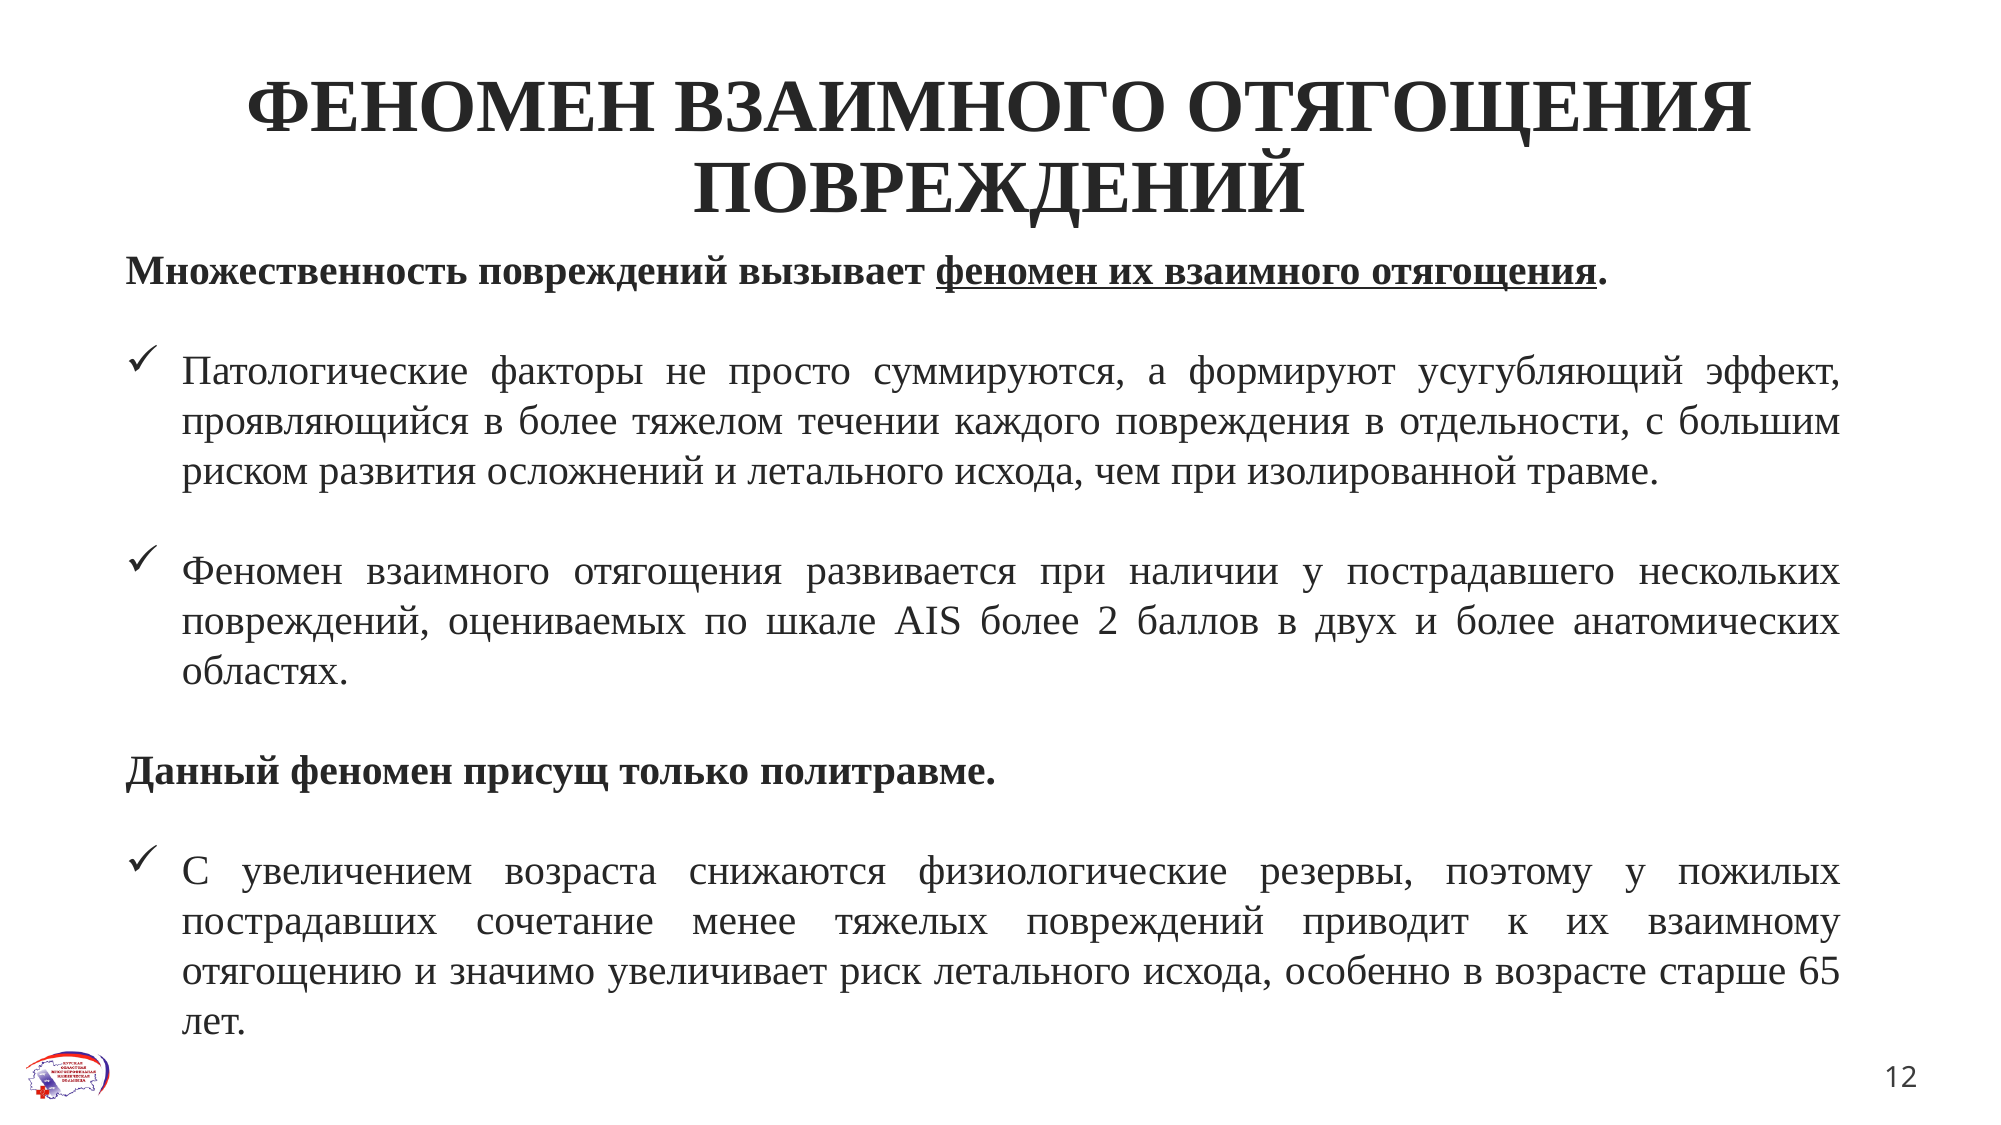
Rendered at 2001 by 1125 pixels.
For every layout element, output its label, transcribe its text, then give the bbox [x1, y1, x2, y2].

title ФЕНОМЕН ВЗАИМНОГО ОТЯГОЩЕНИЯ ПОВРЕЖДЕНИЙ [99, 59, 1900, 173]
picture [26, 1047, 110, 1103]
text_box Множественность повреждений вызывает феномен их взаимного отягощения. Патологические факторы не просто суммируются, а формируют усугубляющий эффект, проявляющийся в более тяжелом течении каждого повреждения в отдельности, с большим риском развития осложнений и летального исхода, чем при изолированной травме. Феномен взаимного отягощения развивается при наличии у пострадавшего нескольких повреждений, оцениваемых по шкале AIS более 2 баллов в двух и более анатомических областях. Данный феномен присущ только политравме. С увеличением возраста снижаются физиологические резервы, поэтому у пожилых пострадавших сочетание менее тяжелых повреждений приводит к их взаимному отягощению и значимо увеличивает риск летального исхода, особенно в возрасте старше 65 лет. [110, 235, 1857, 1101]
